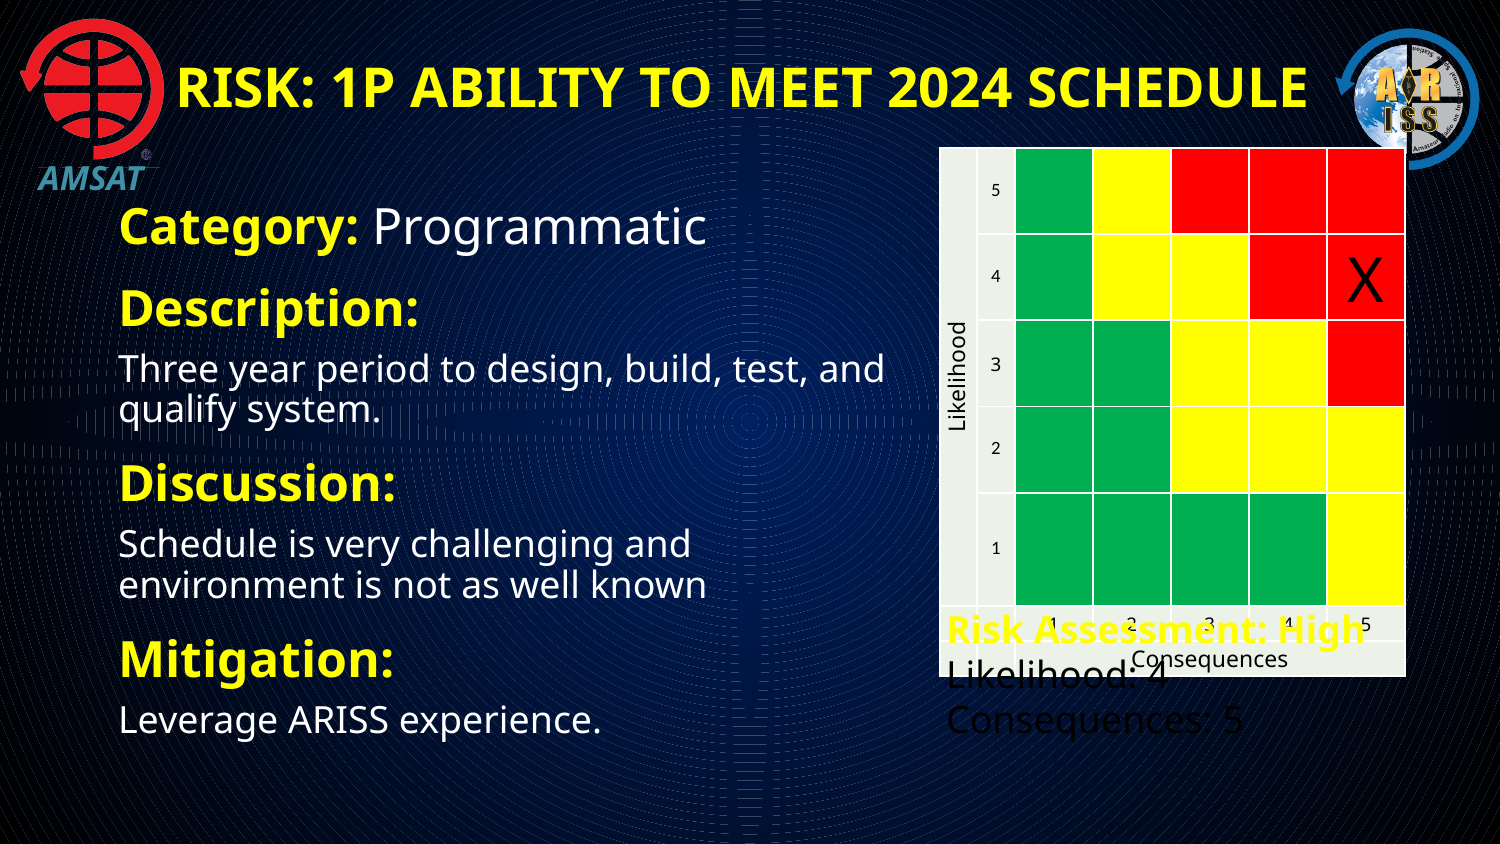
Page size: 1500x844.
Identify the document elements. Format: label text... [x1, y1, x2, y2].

table_cell [1328, 494, 1404, 605]
table_cell 2 [978, 407, 1014, 492]
table_cell [1016, 407, 1092, 492]
table_header 5 [978, 149, 1014, 233]
table_cell [1094, 494, 1170, 599]
table_cell [1250, 321, 1326, 406]
table_header Likelihood [941, 149, 976, 599]
table_cell X [1328, 235, 1404, 319]
table_header [1250, 149, 1326, 233]
list Category: Programmatic Description: Three year period to design, build, test, and qualify system. Discussion: Schedule is very challenging and environment is not as well known Mitigation: Leverage ARISS experience. [103, 193, 904, 784]
table_cell 5 [1397, 607, 1404, 640]
table_header [1172, 149, 1248, 233]
picture [0, 7, 184, 168]
table_cell [1094, 235, 1170, 319]
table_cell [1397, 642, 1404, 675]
picture [1320, 12, 1494, 186]
table_cell 4 [978, 235, 1014, 319]
title Risk: 1P Ability to Meet 2024 Schedule [103, 44, 1397, 127]
table_cell [1094, 407, 1170, 492]
table_cell [1016, 235, 1092, 319]
table_cell 3 [978, 321, 1014, 406]
table_cell [1172, 321, 1248, 406]
table_header [1016, 149, 1092, 233]
table_cell [1094, 321, 1170, 406]
table_cell [1172, 494, 1248, 599]
table_cell [1016, 494, 1092, 599]
table_cell [1250, 407, 1326, 492]
table_header [1094, 149, 1170, 233]
table_cell [1328, 407, 1404, 492]
table_header [1328, 149, 1404, 233]
table_cell [1172, 407, 1248, 492]
table_cell 1 [978, 494, 1014, 599]
table_cell [1328, 321, 1404, 406]
table_cell [1016, 321, 1092, 406]
table_cell [1250, 494, 1326, 599]
text_box Risk Assessment: High Likelihood: 4 Consequences: 5 [931, 599, 1397, 749]
table_cell [1250, 235, 1326, 319]
table_cell [1172, 235, 1248, 319]
